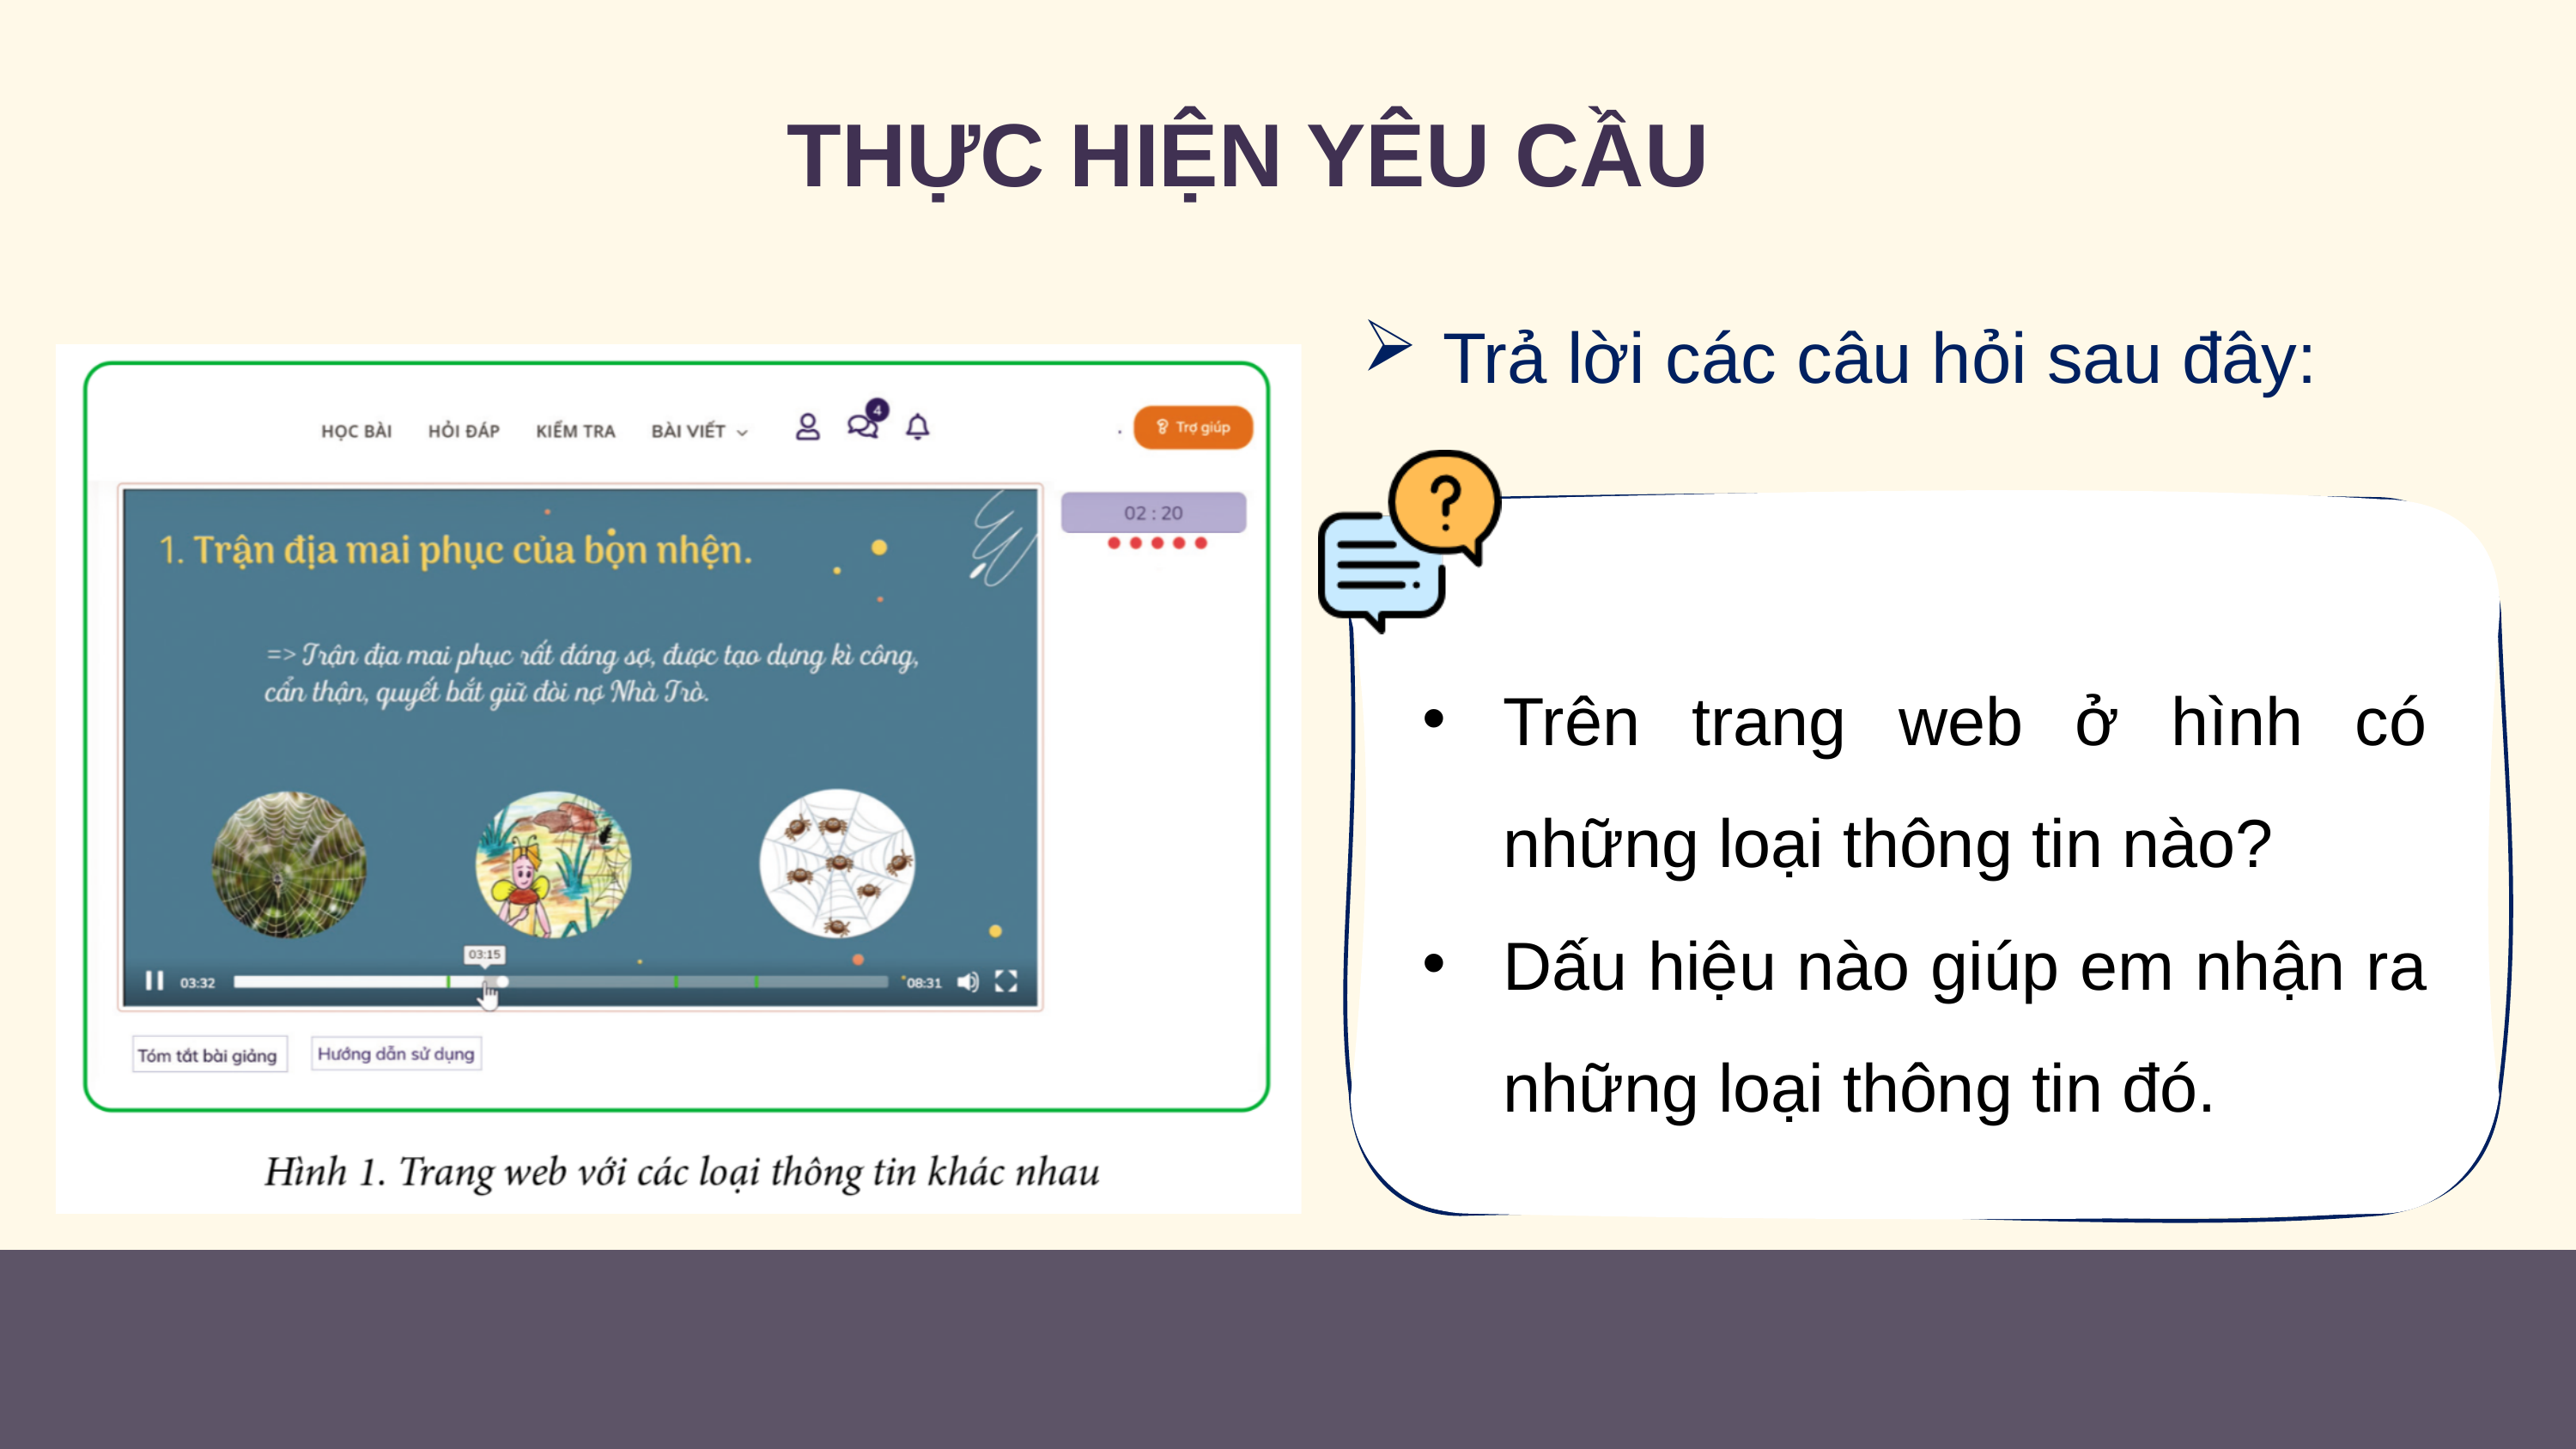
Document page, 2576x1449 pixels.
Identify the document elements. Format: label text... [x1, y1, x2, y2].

picture [55, 344, 1302, 1214]
text_box Trả lời các câu hỏi sau đây: [1349, 305, 2380, 404]
text_box THỰC HIỆN YÊU CẦU [617, 91, 1905, 211]
text_box [0, 1248, 2576, 1449]
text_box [1317, 450, 2500, 1214]
